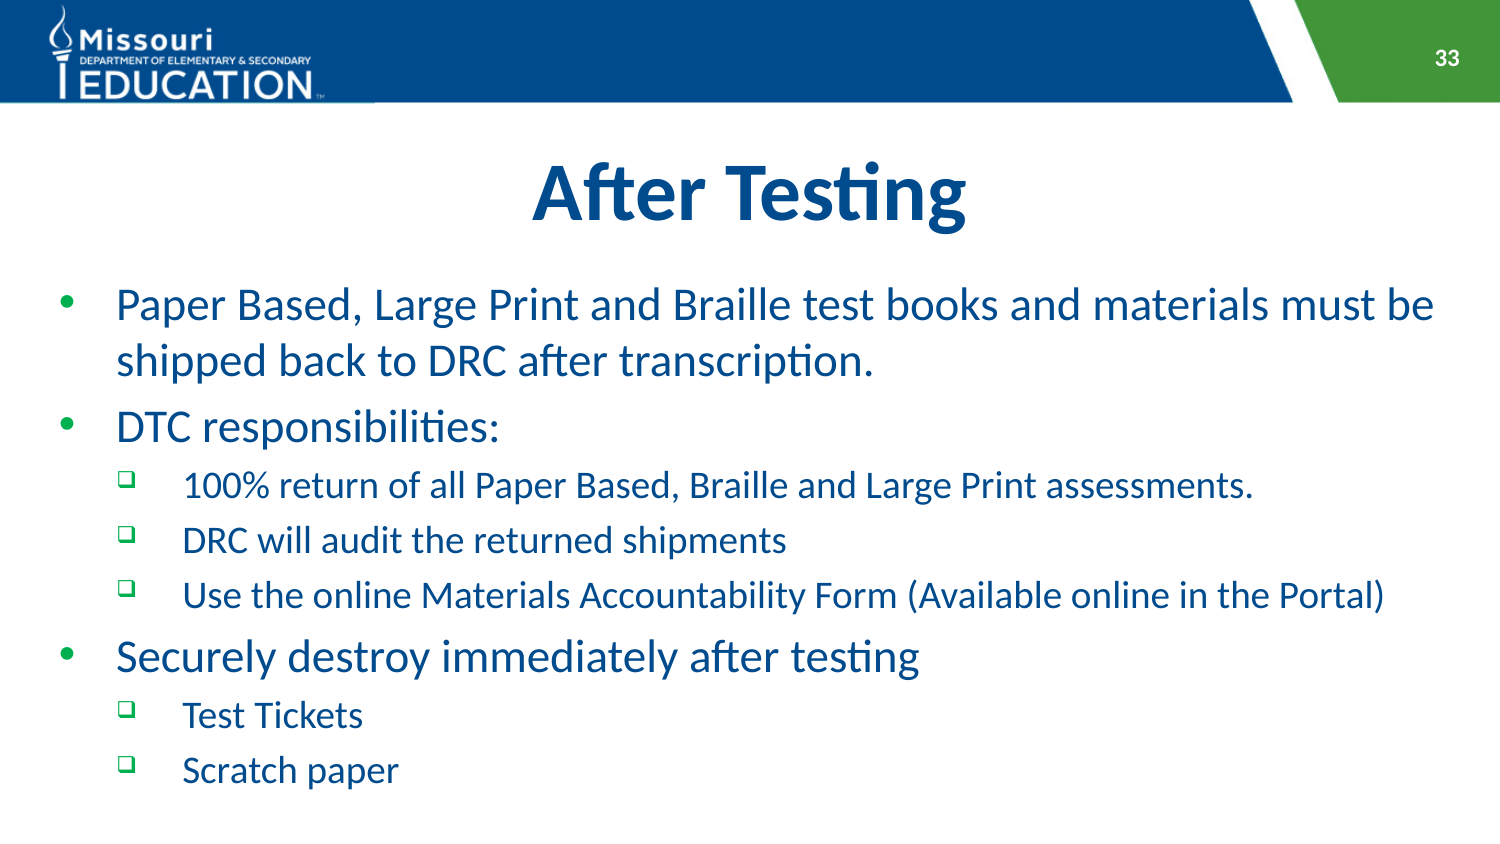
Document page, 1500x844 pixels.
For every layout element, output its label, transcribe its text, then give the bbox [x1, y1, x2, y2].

title After Testing [24, 121, 1475, 254]
picture [0, 0, 1500, 844]
list Paper Based, Large Print and Braille test books and materials must be shipped back to DRC after transcription. DTC responsibilities: 100% return of all Paper Based, Braille and Large Print assessments. DRC will audit the returned shipments Use the online Materials Accountability Form (Available online in the Portal) Securely destroy immediately after testing Test Tickets Scratch paper [24, 265, 1475, 810]
slide_number 33 [1350, 34, 1475, 80]
